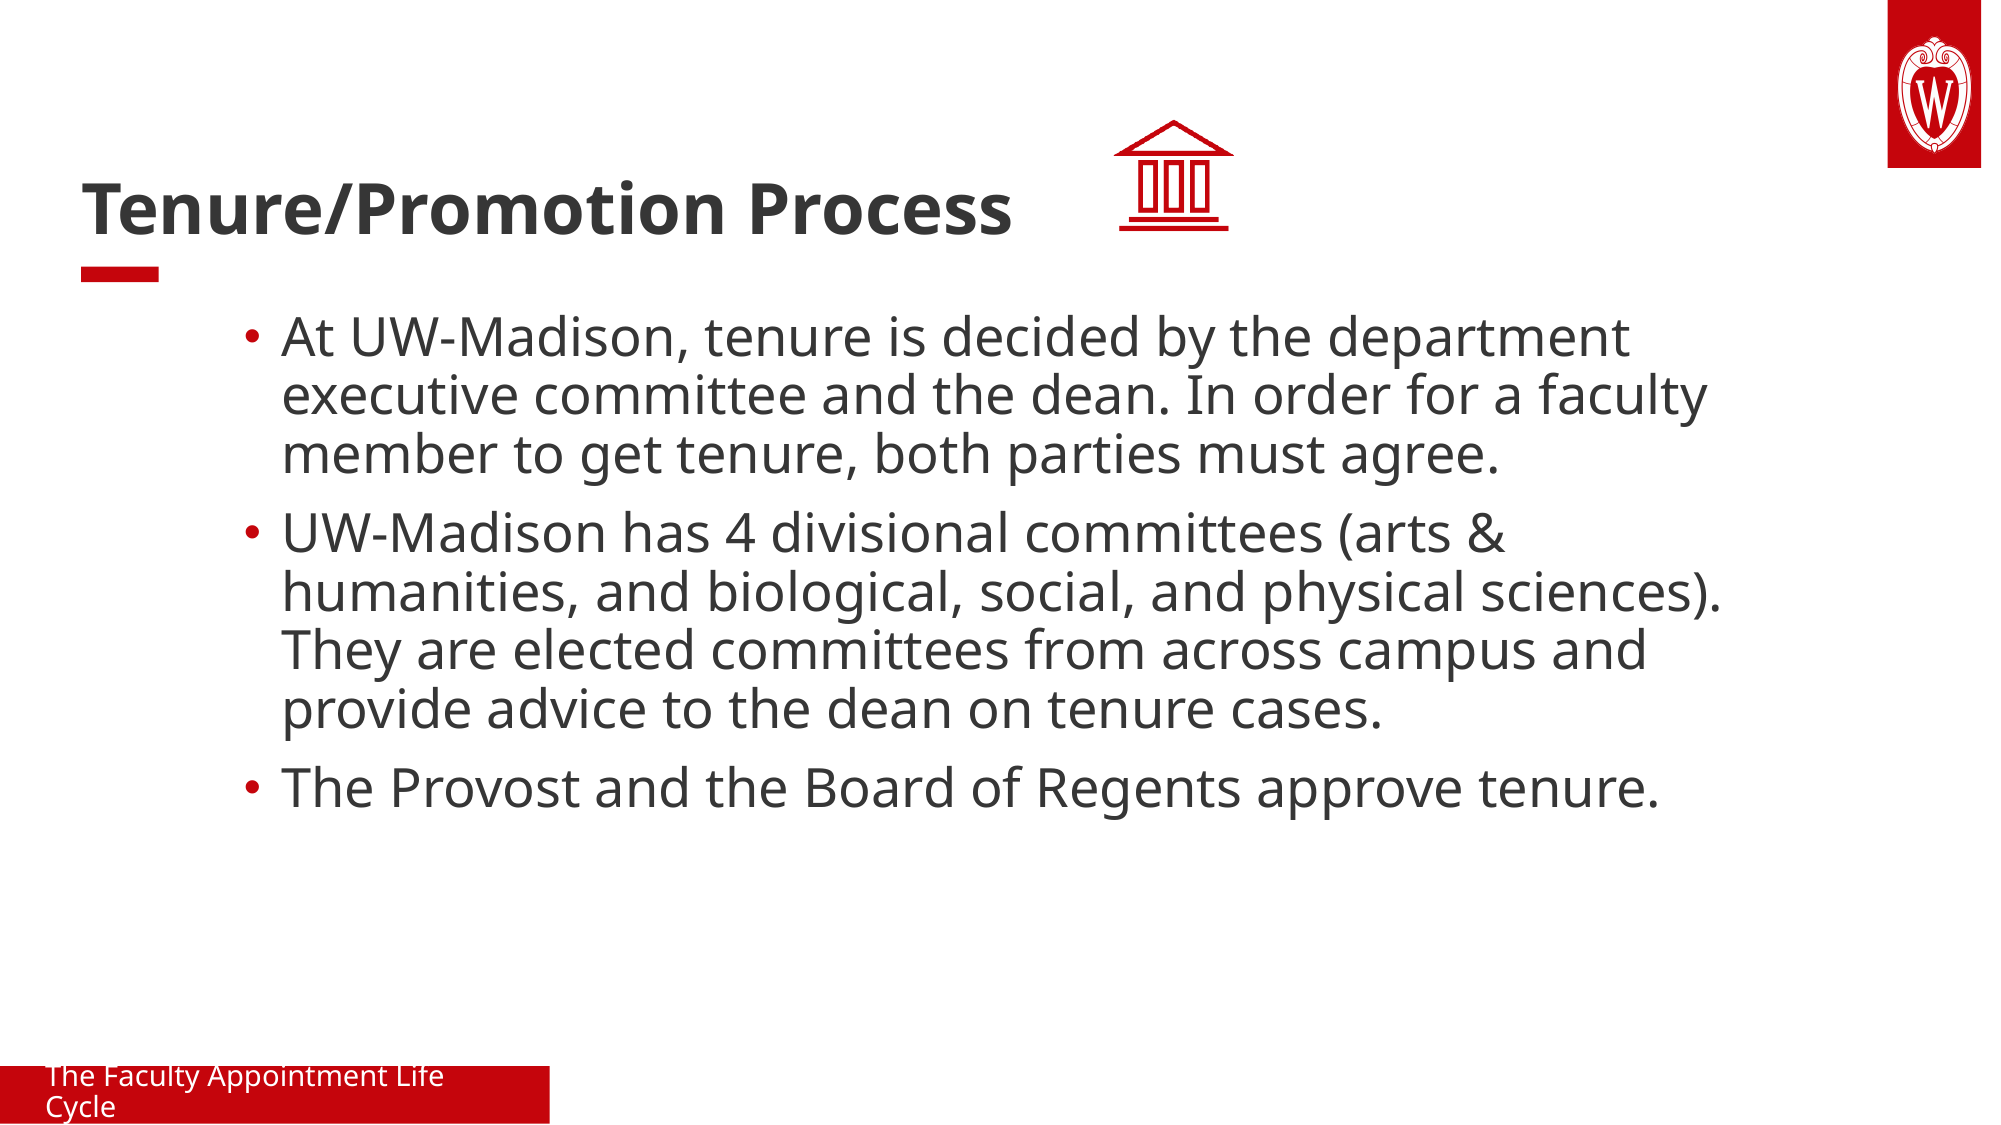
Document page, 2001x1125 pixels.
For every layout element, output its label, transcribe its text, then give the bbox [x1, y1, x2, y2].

title Tenure/Promotion Process [81, 75, 1832, 250]
list The Faculty Appointment Life Cycle [0, 1066, 550, 1124]
picture [1897, 36, 1972, 154]
list At UW-Madison, tenure is decided by the department executive committee and the dean. In order for a faculty member to get tenure, both parties must agree. UW-Madison has 4 divisional committees (arts & humanities, and biological, social, and physical sciences). They are elected committees from across campus and provide advice to the dean on tenure cases. The Provost and the Board of Regents approve tenure. [243, 301, 1832, 1032]
picture [1098, 100, 1249, 250]
